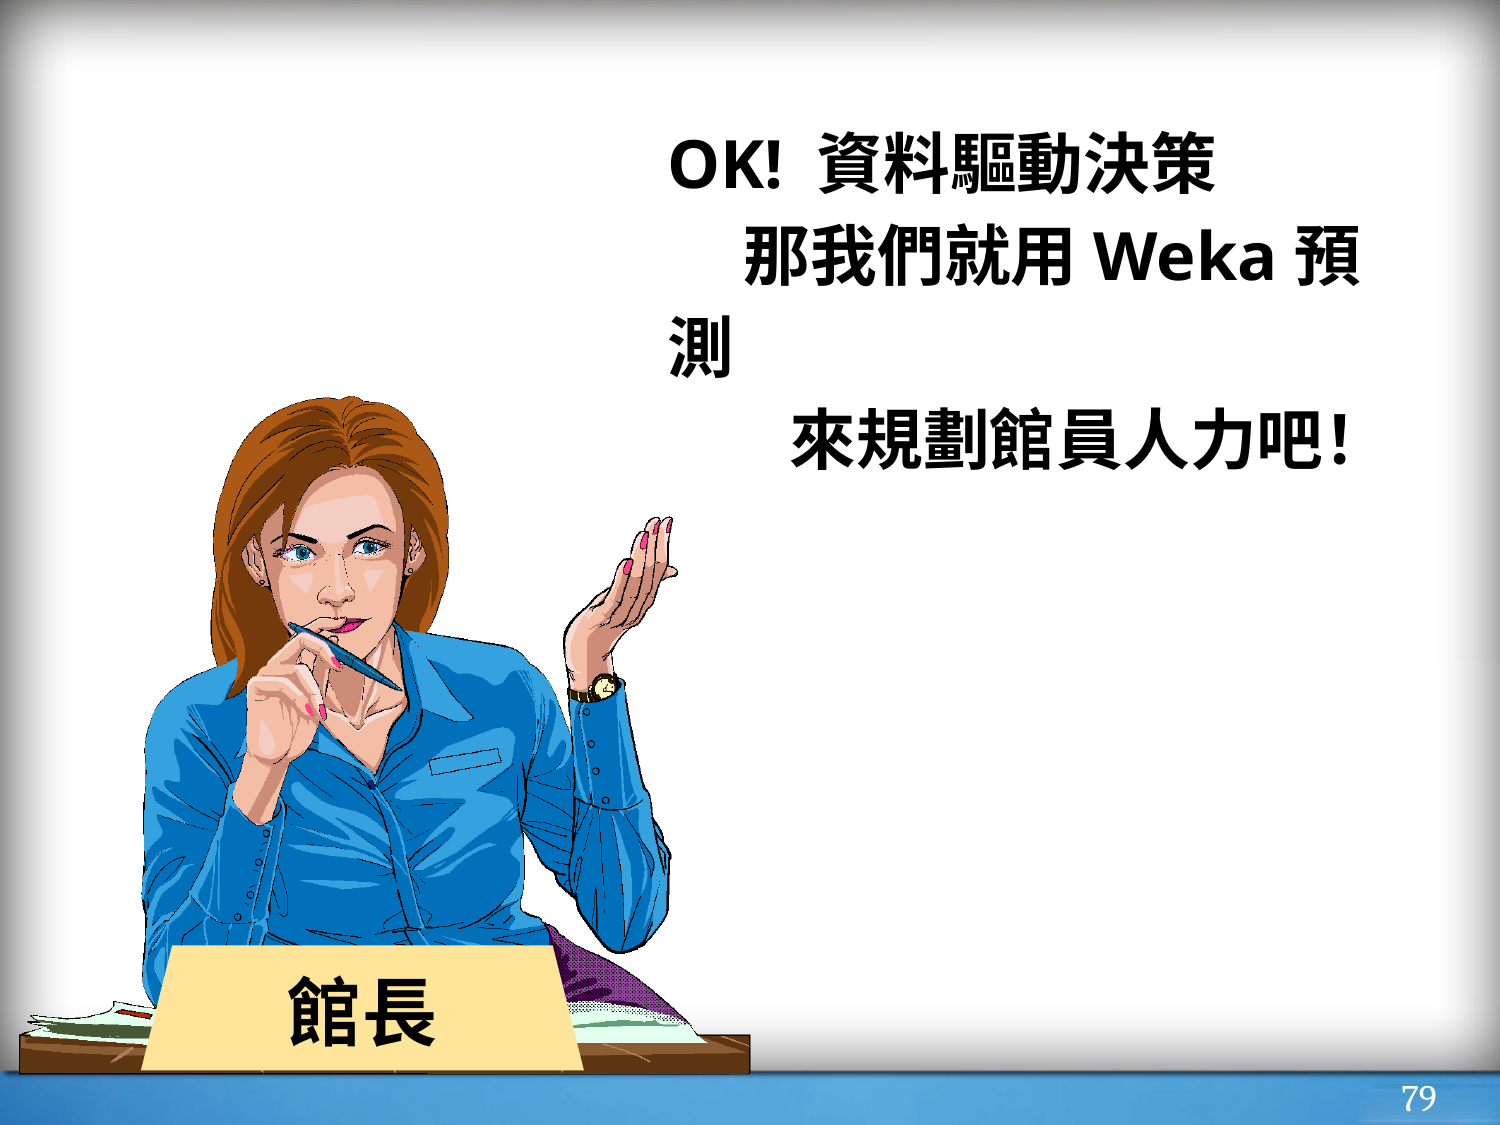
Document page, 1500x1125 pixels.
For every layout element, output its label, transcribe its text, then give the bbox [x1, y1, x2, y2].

picture [0, 0, 1500, 1125]
title OK! 資料驅動決策 那我們就用Weka預測 來規劃館員人力吧！ [652, 191, 1422, 396]
slide_number ‹#› [1350, 1074, 1488, 1118]
